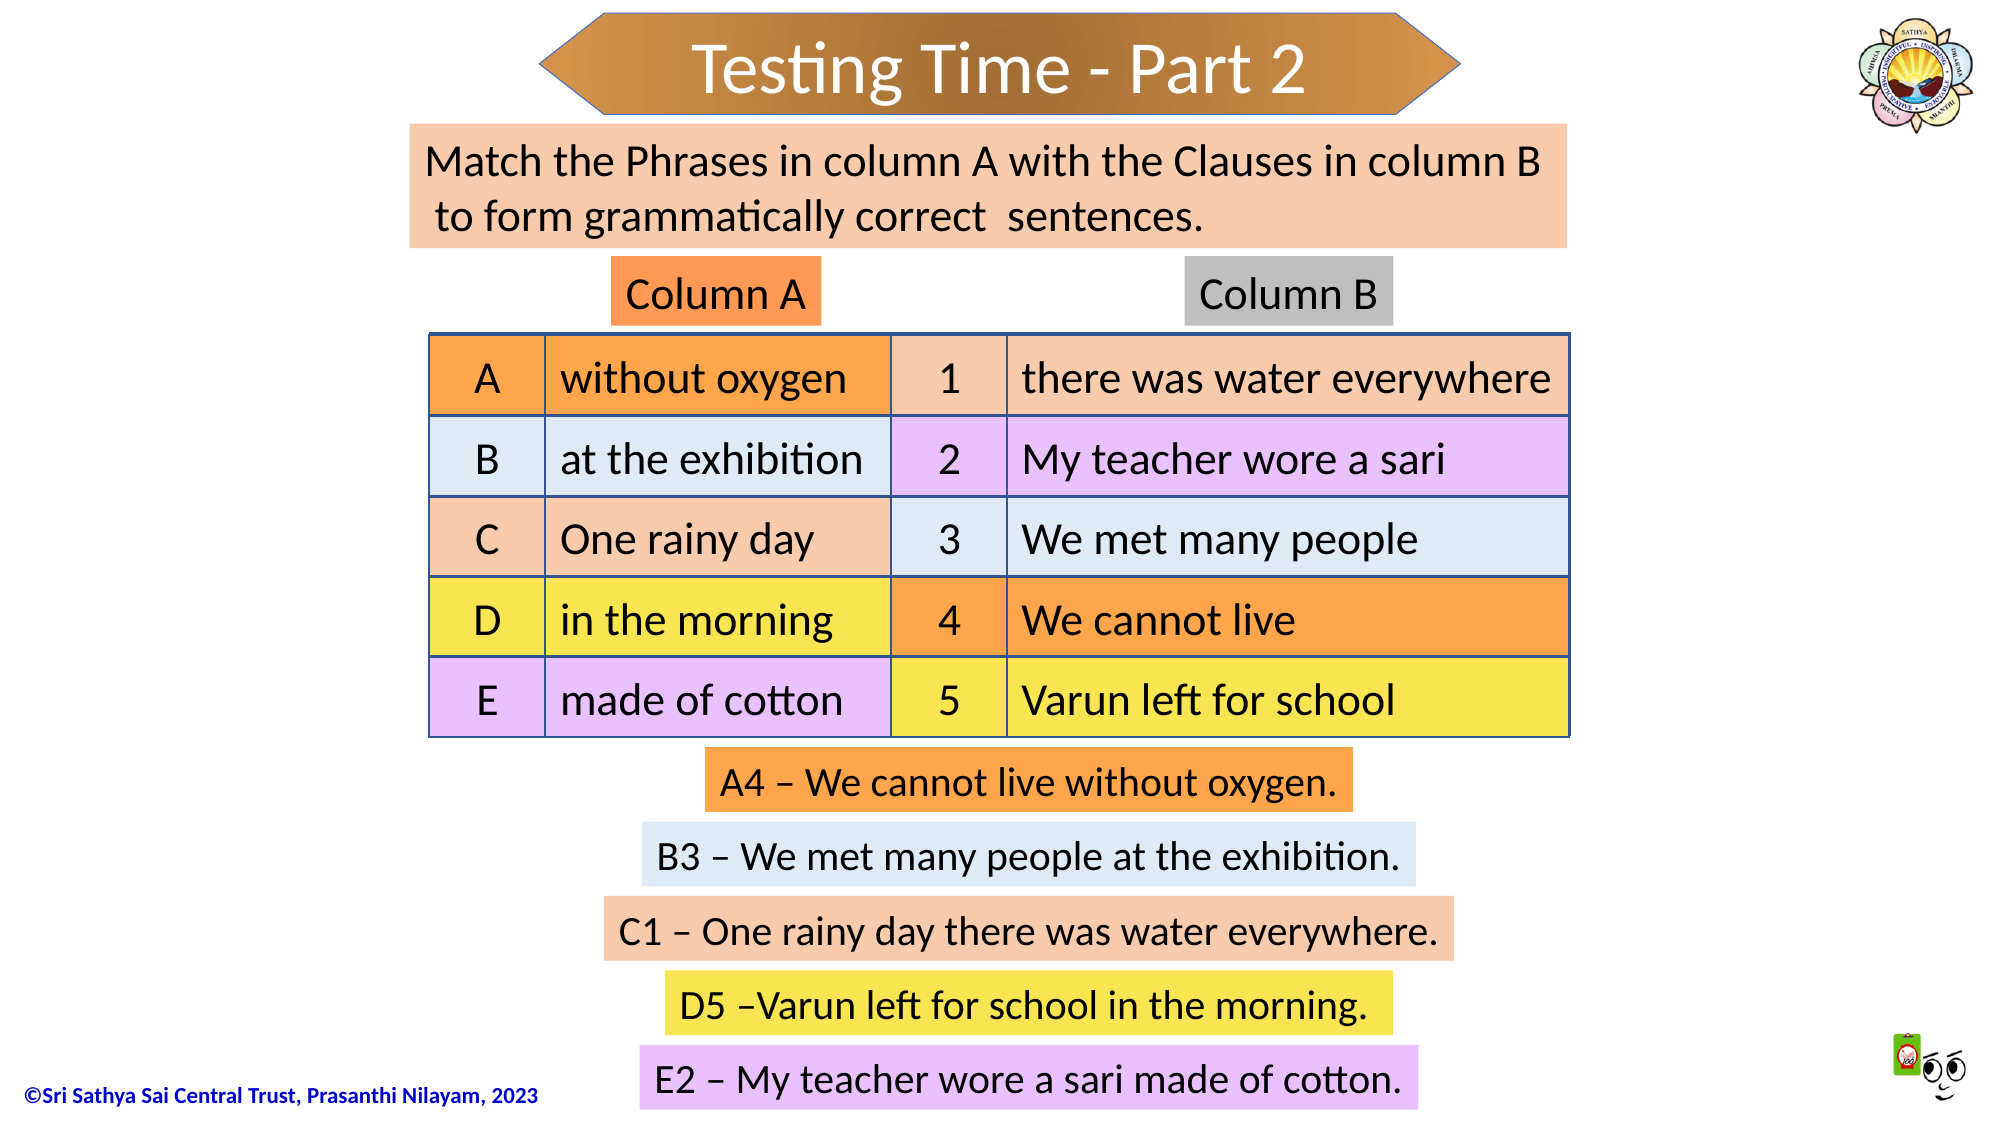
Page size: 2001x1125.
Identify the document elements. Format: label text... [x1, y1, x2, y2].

picture [1854, 15, 1976, 134]
text_box A4 – We cannot live without oxygen. [705, 747, 1354, 812]
text_box Testing Time - Part 2 [538, 12, 1462, 115]
text_box E [428, 656, 544, 738]
text_box D5 –Varun left for school in the morning. [664, 970, 1394, 1036]
text_box Match the Phrases in column A with the Clauses in column B to form grammatically correct sentences. [409, 123, 1568, 249]
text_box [430, 333, 1570, 735]
text_box B3 – We met many people at the exhibition. [641, 821, 1417, 887]
text_box C1 – One rainy day there was water everywhere. [603, 895, 1455, 961]
text_box Column B [1184, 256, 1394, 326]
text_box E2 – My teacher wore a sari made of cotton. [639, 1044, 1419, 1110]
picture [1858, 991, 1977, 1110]
text_box Column A [611, 256, 822, 326]
